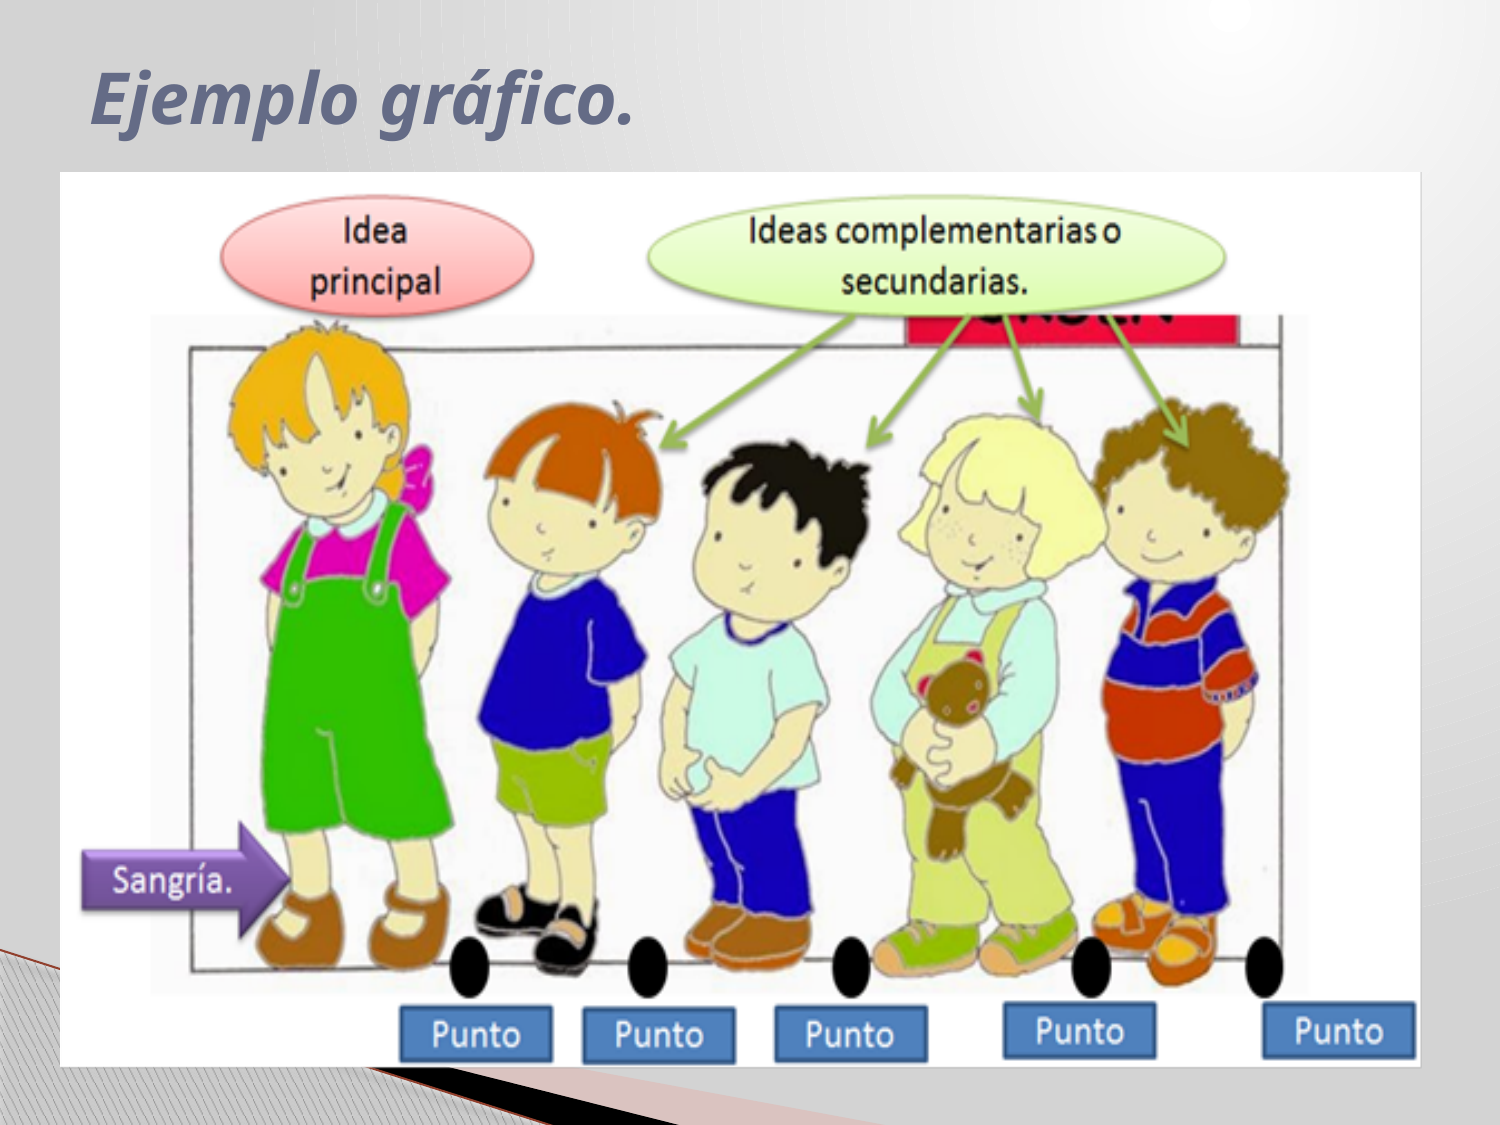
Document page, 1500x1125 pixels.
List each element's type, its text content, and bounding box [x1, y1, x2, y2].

title Ejemplo gráfico. [75, 45, 1425, 174]
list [60, 172, 1424, 1071]
